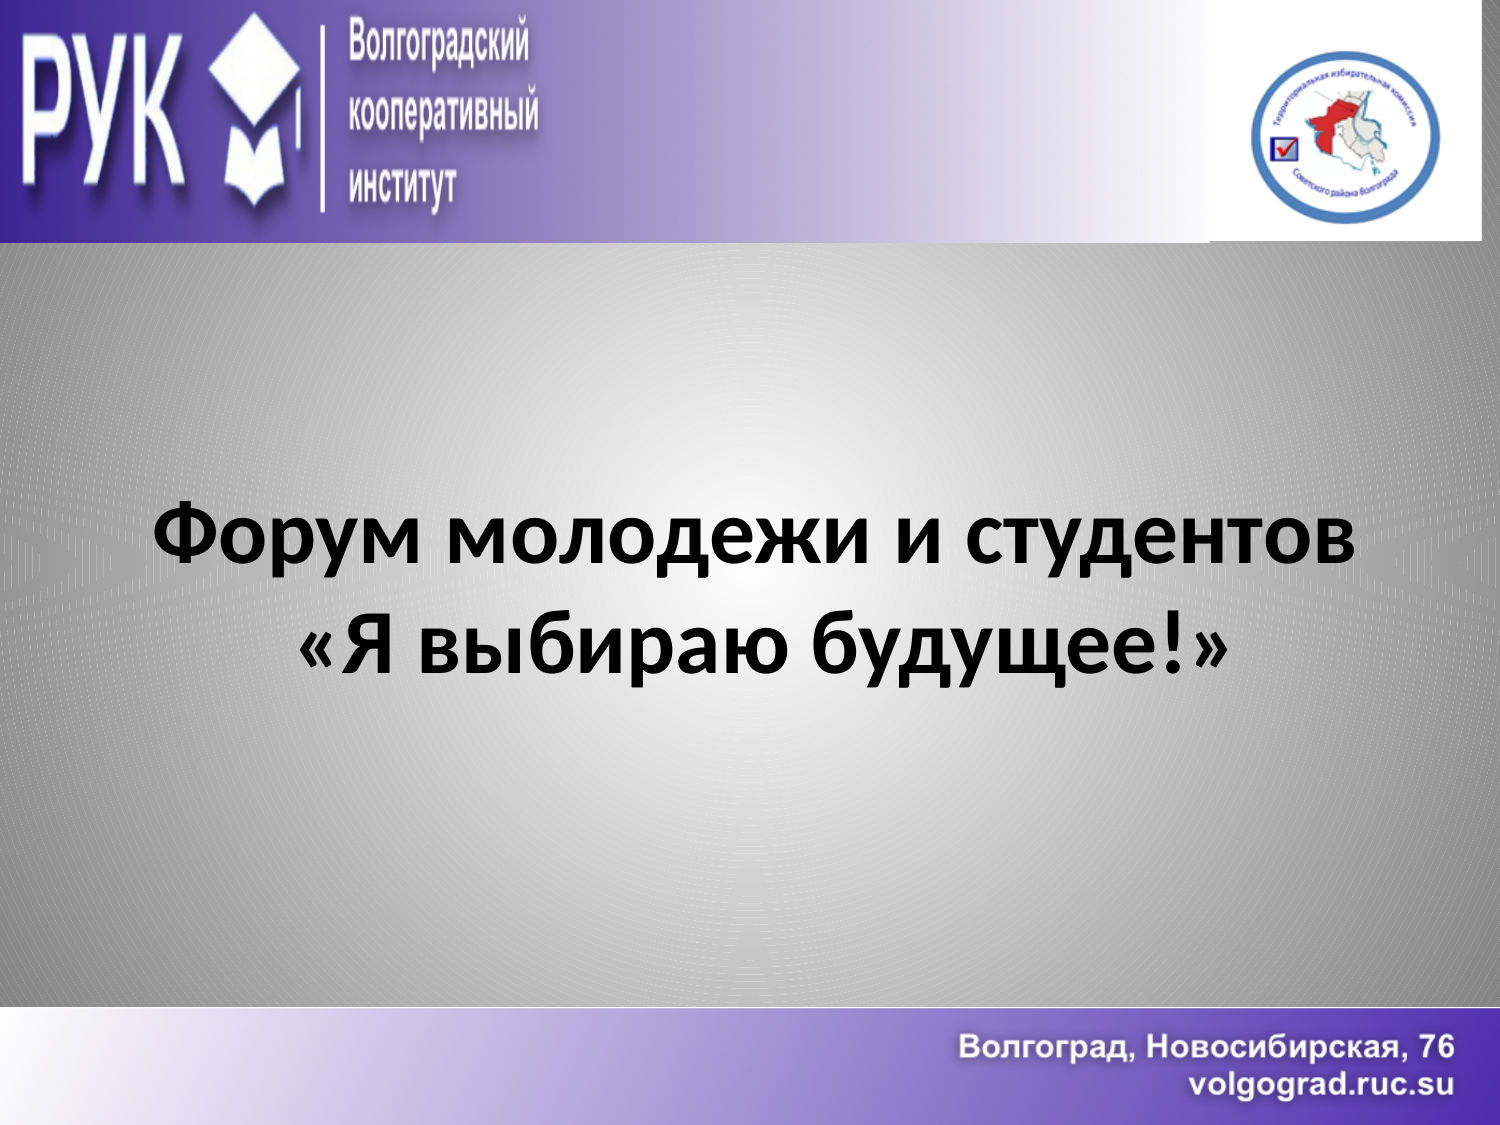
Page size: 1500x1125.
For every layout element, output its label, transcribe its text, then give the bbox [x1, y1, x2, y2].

picture [0, 0, 1484, 243]
title Форум молодежи и студентов «Я выбираю будущее!» [90, 305, 1442, 858]
picture [0, 1007, 1500, 1125]
